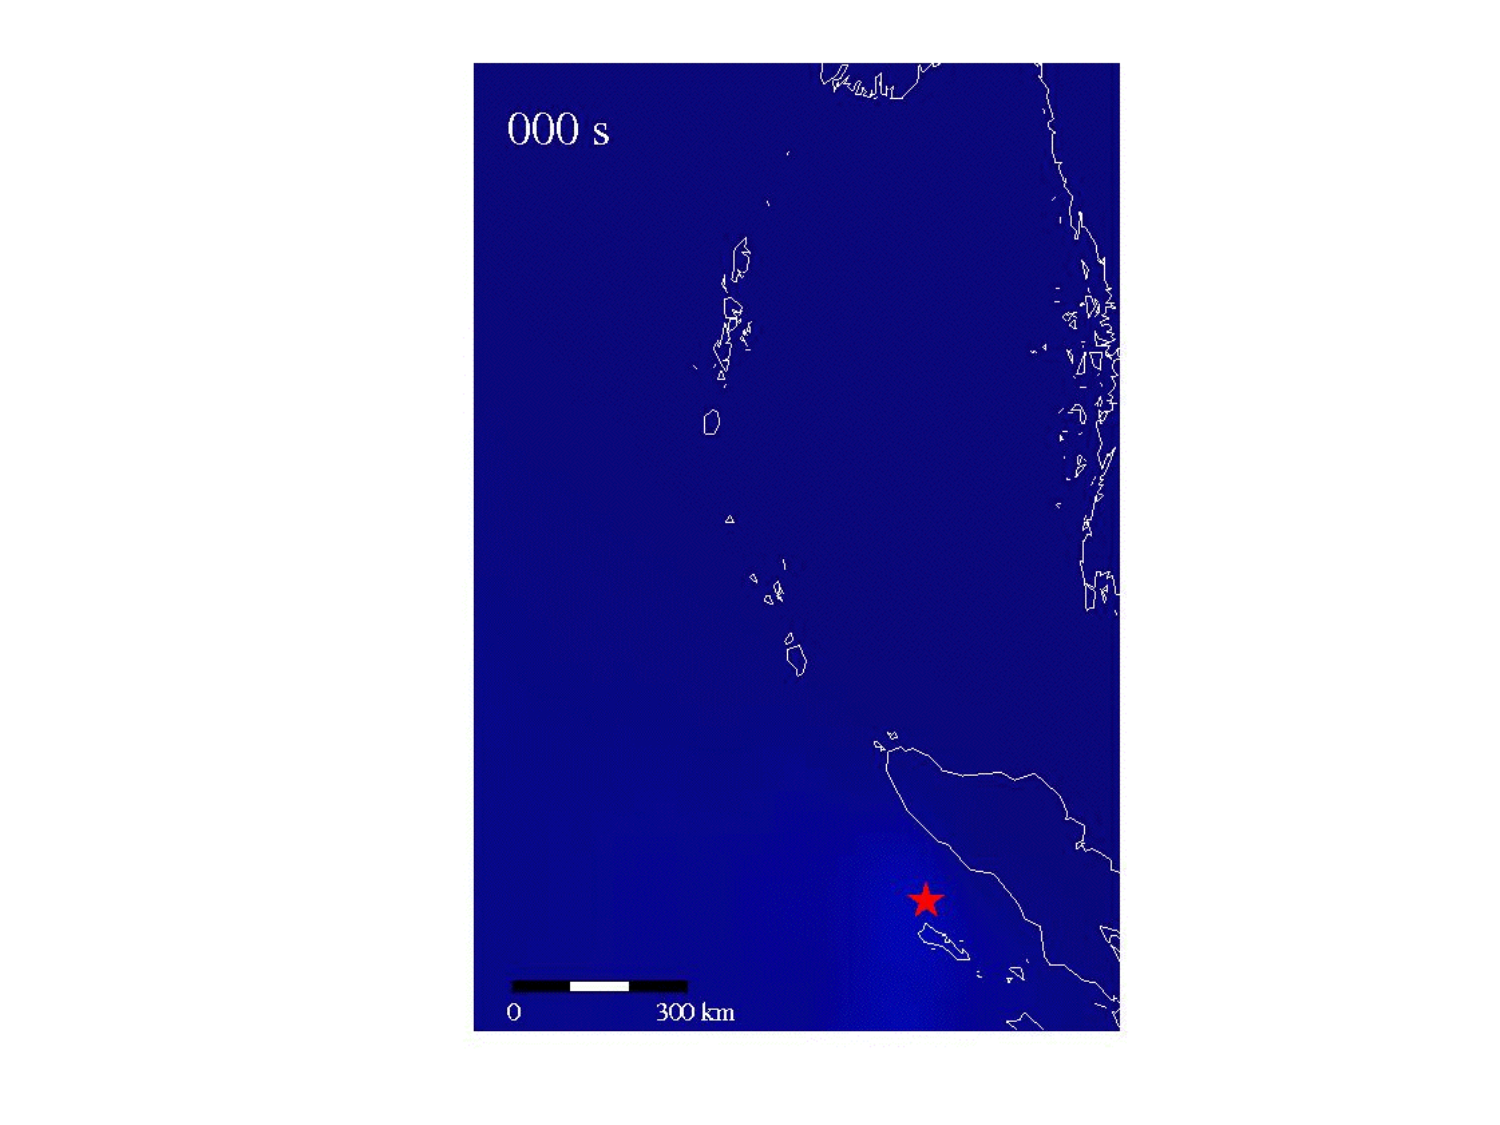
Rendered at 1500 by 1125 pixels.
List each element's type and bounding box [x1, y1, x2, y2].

picture [399, 0, 1196, 1125]
